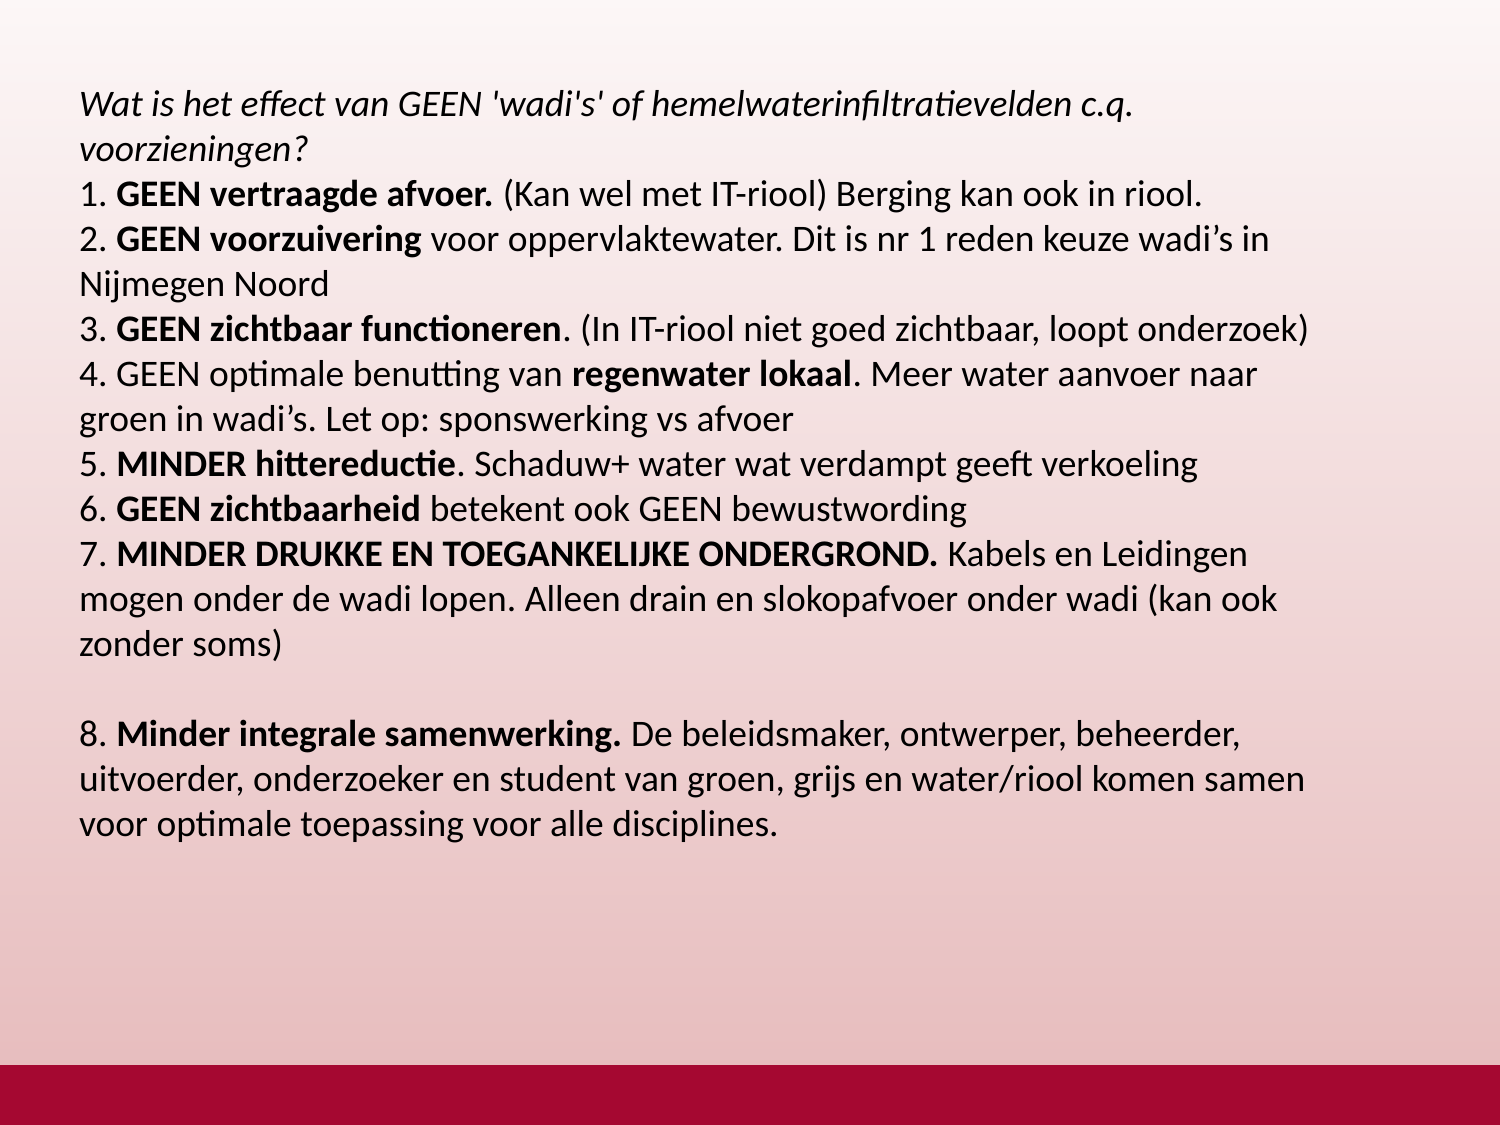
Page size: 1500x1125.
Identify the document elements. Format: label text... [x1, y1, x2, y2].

picture [0, 1065, 1500, 1125]
text_box Wat is het effect van GEEN 'wadi's' of hemelwaterinfiltratievelden c.q. voorzieningen? 1. GEEN vertraagde afvoer. (Kan wel met IT-riool) Berging kan ook in riool. 2. GEEN voorzuivering voor oppervlaktewater. Dit is nr 1 reden keuze wadi’s in Nijmegen Noord 3. GEEN zichtbaar functioneren. (In IT-riool niet goed zichtbaar, loopt onderzoek) 4. GEEN optimale benutting van regenwater lokaal. Meer water aanvoer naar groen in wadi’s. Let op: sponswerking vs afvoer 5. MINDER hittereductie. Schaduw+ water wat verdampt geeft verkoeling 6. GEEN zichtbaarheid betekent ook GEEN bewustwording 7. MINDER DRUKKE EN TOEGANKELIJKE ONDERGROND. Kabels en Leidingen mogen onder de wadi lopen. Alleen drain en slokopafvoer onder wadi (kan ook zonder soms) 8. Minder integrale samenwerking. De beleidsmaker, ontwerper, beheerder, uitvoerder, onderzoeker en student van groen, grijs en water/riool komen samen voor optimale toepassing voor alle disciplines. [64, 71, 1356, 852]
